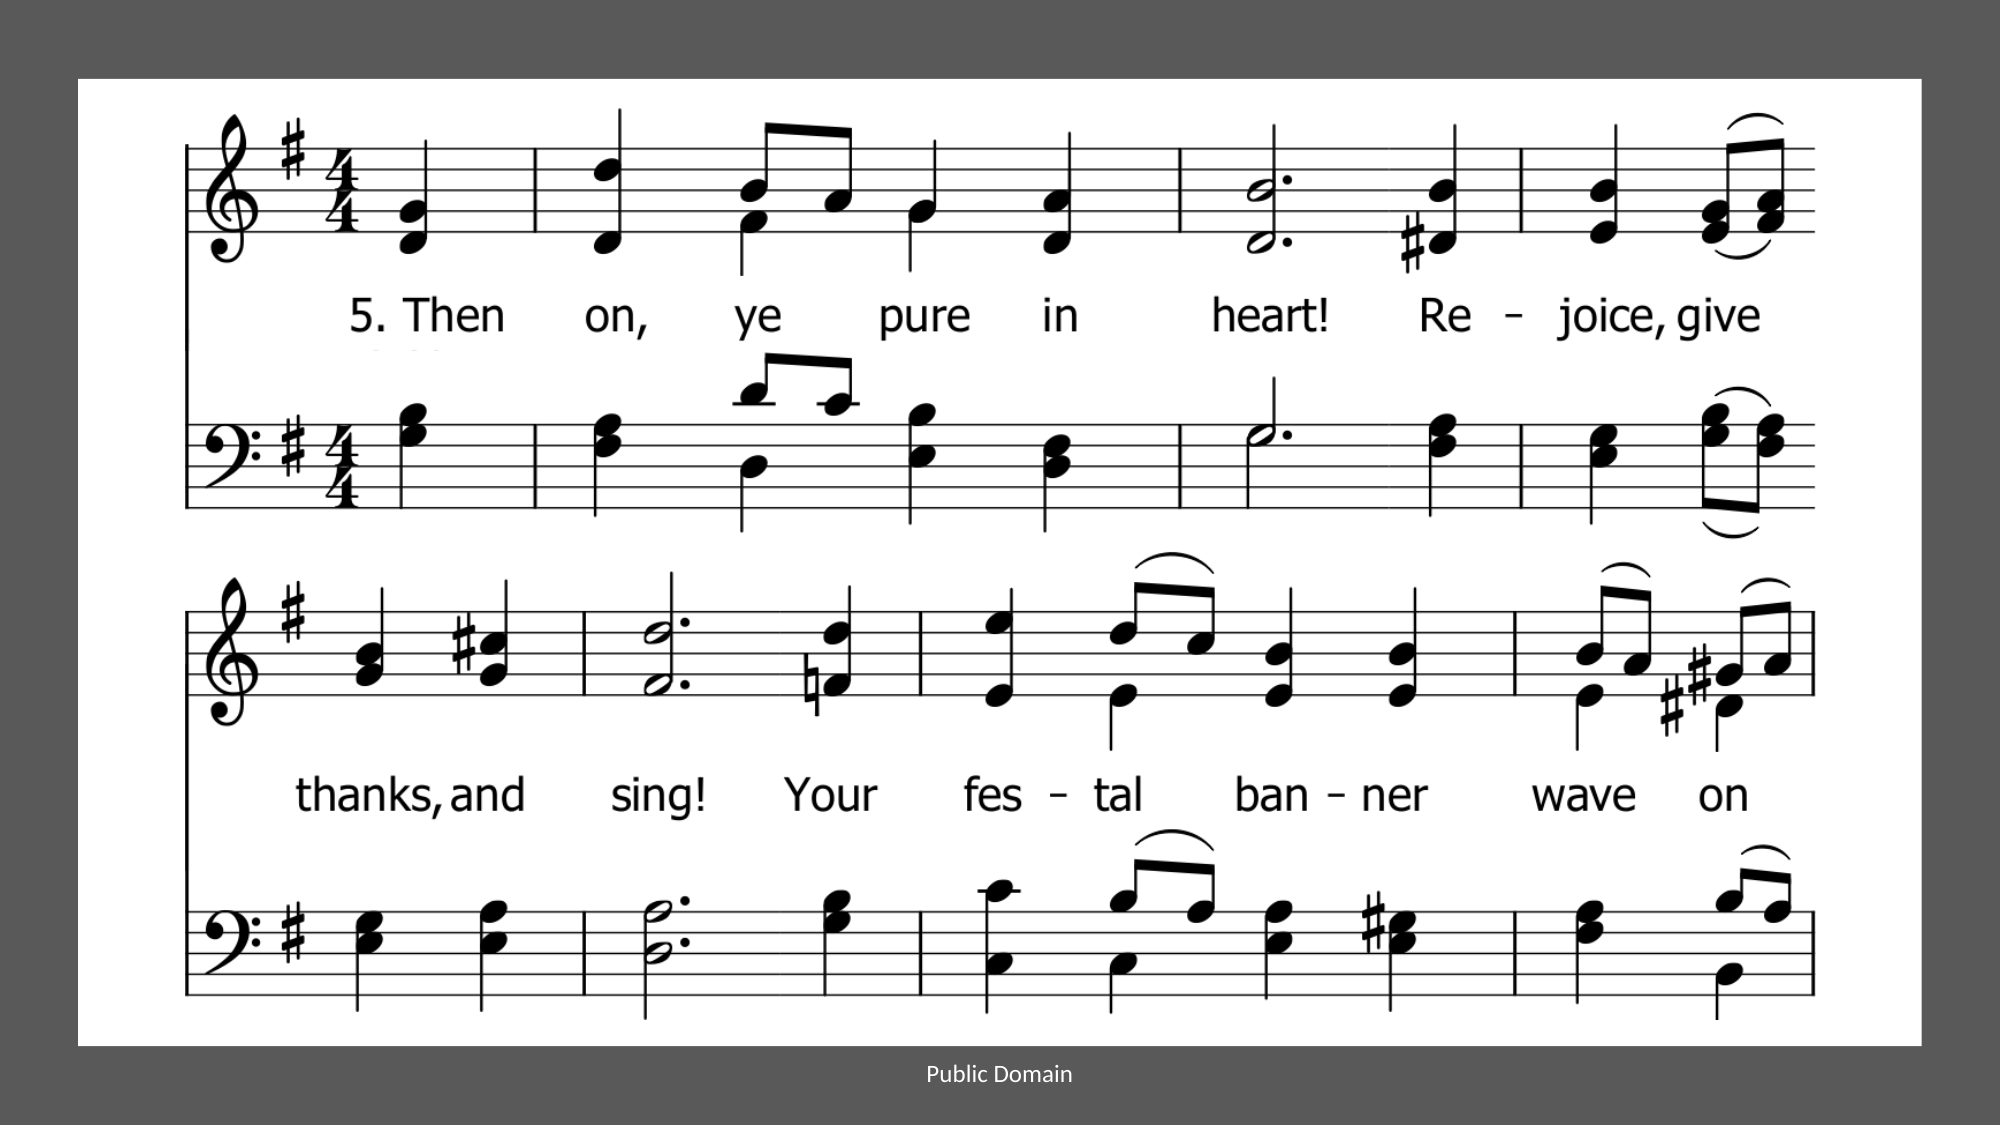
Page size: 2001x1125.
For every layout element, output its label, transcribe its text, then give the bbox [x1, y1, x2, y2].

footer Public Domain [662, 1042, 1338, 1103]
picture [183, 105, 1816, 1020]
text_box [0, 0, 2000, 1125]
text_box [77, 78, 1923, 1047]
